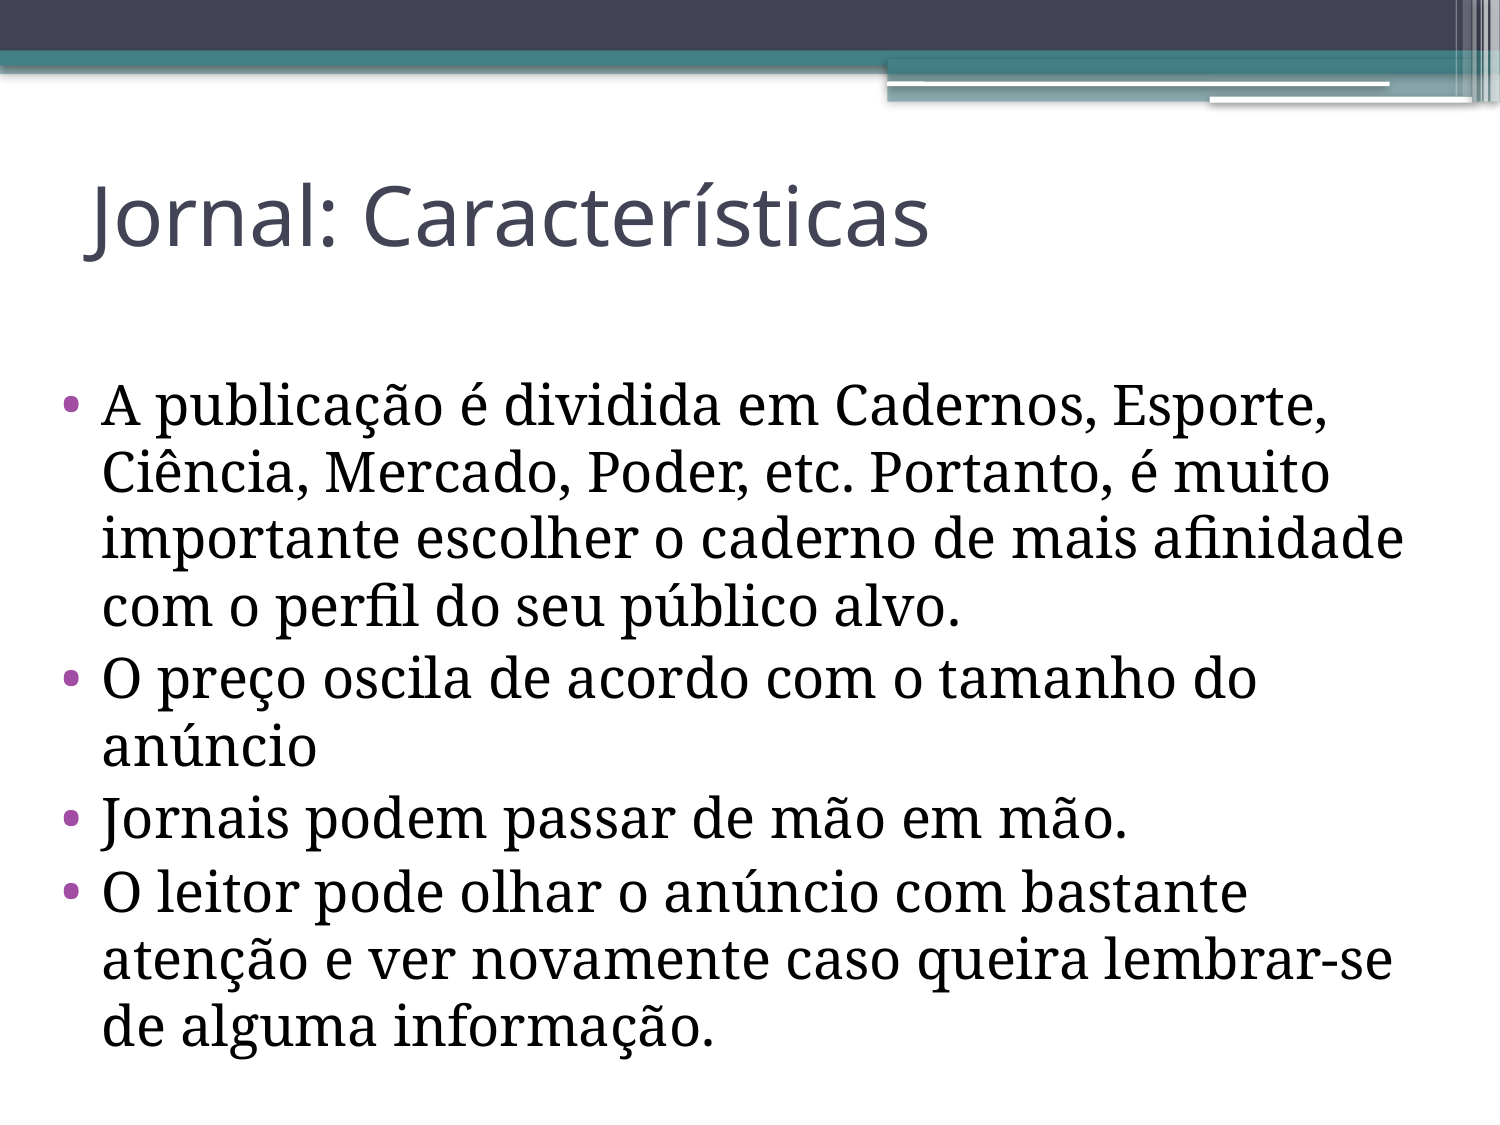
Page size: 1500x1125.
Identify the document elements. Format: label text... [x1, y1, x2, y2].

list A publicação é dividida em Cadernos, Esporte, Ciência, Mercado, Poder, etc. Portanto, é muito importante escolher o caderno de mais afinidade com o perfil do seu público alvo. O preço oscila de acordo com o tamanho do anúncio Jornais podem passar de mão em mão. O leitor pode olhar o anúncio com bastante atenção e ver novamente caso queira lembrar-se de alguma informação. [29, 361, 1463, 1072]
title Jornal: Características [76, 125, 1427, 301]
